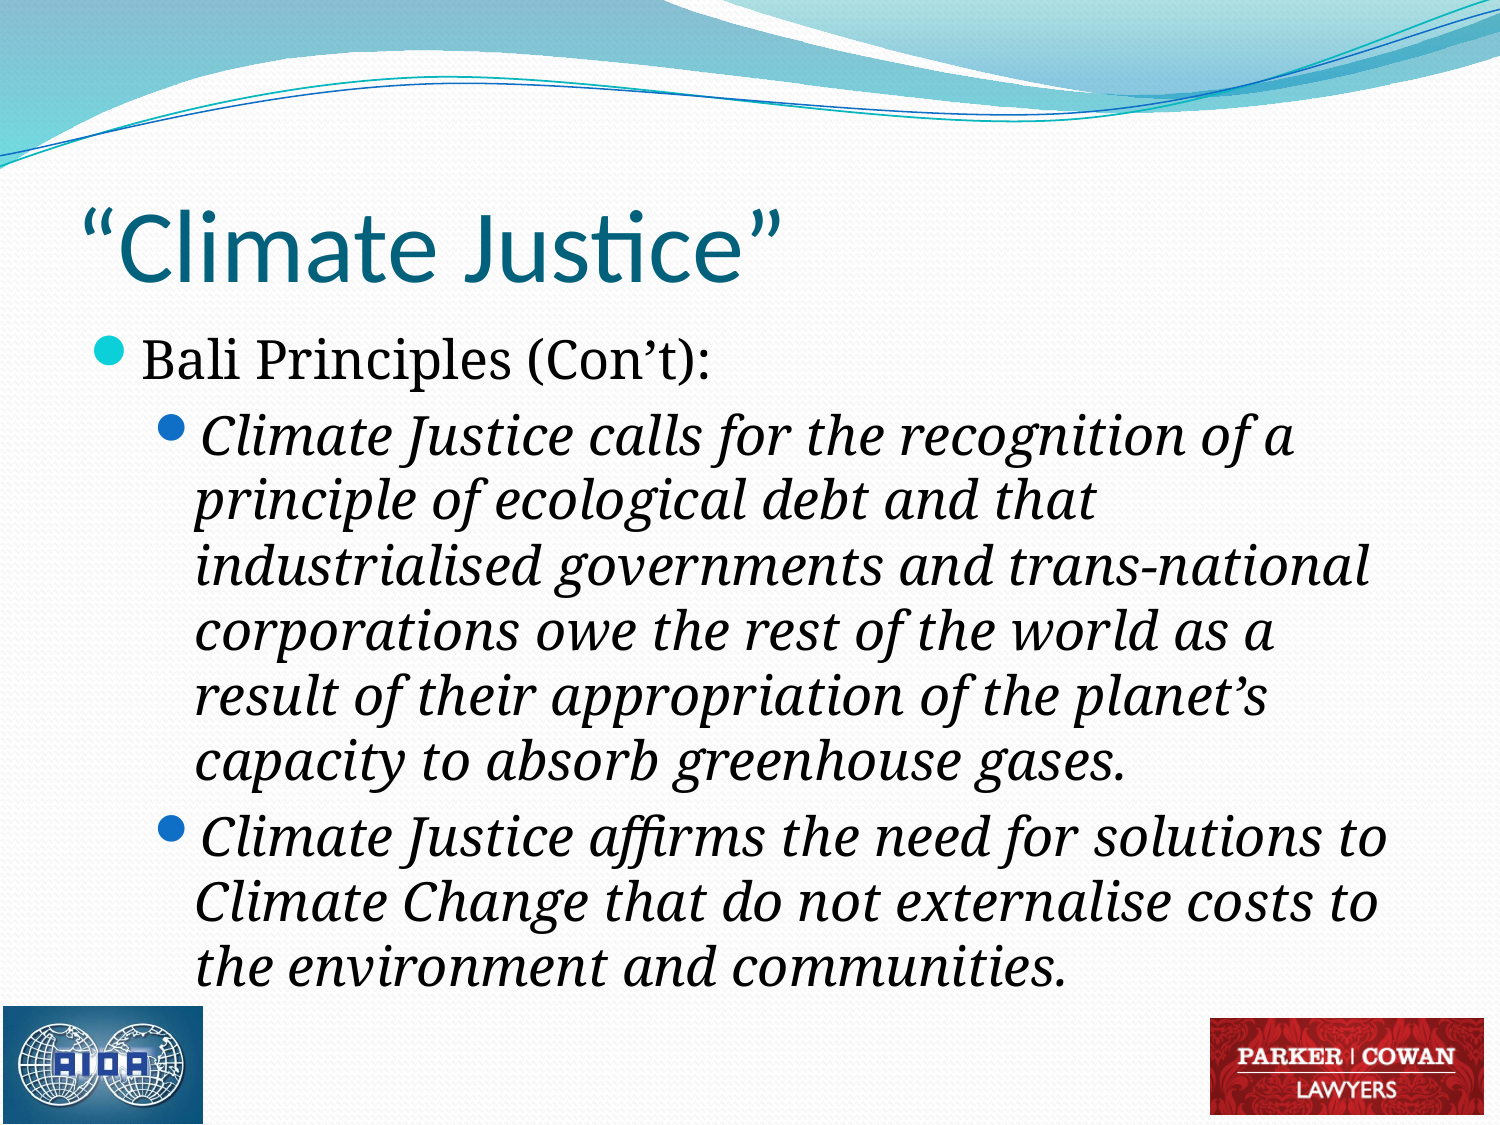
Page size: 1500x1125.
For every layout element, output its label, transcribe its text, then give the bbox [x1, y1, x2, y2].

list Bali Principles (Con’t): Climate Justice calls for the recognition of a principle of ecological debt and that industrialised governments and trans-national corporations owe the rest of the world as a result of their appropriation of the planet’s capacity to absorb greenhouse gases. Climate Justice affirms the need for solutions to Climate Change that do not externalise costs to the environment and communities. [75, 317, 1425, 1038]
picture [3, 1006, 203, 1124]
picture [1210, 1018, 1484, 1115]
title “Climate Justice” [75, 115, 1425, 303]
